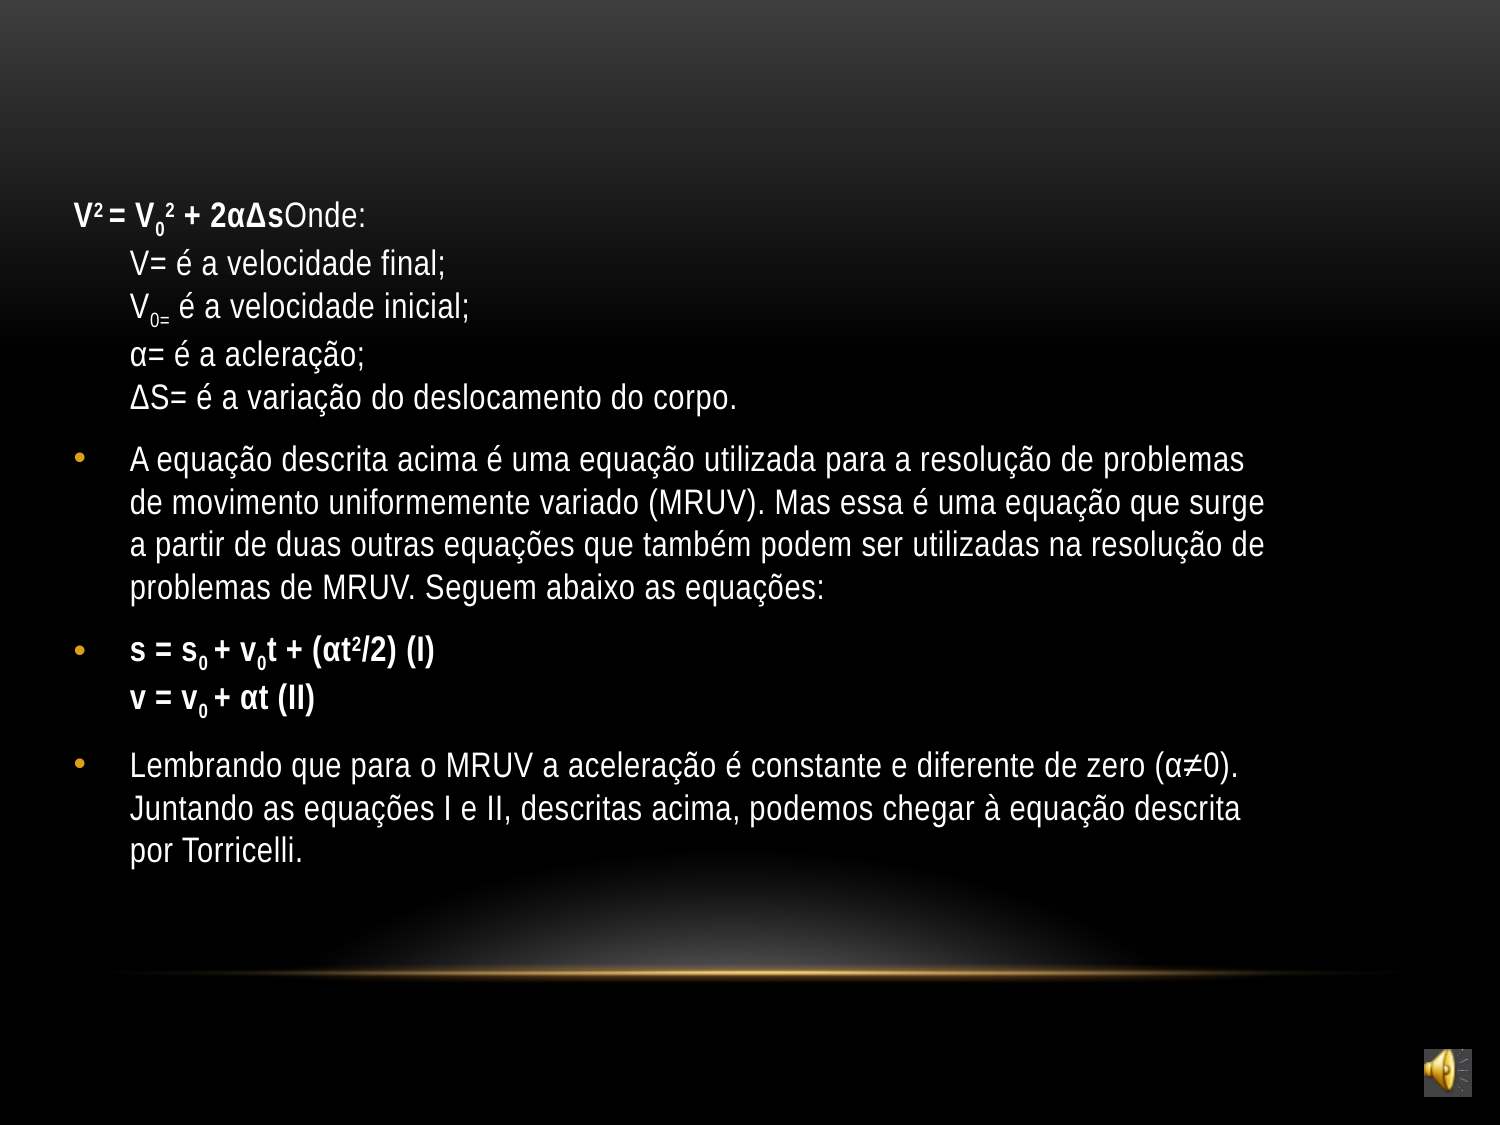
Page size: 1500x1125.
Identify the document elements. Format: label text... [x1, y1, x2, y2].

picture [0, 0, 1500, 1125]
list V2 = V02 + 2αΔsOnde: V= é a velocidade final; V0= é a velocidade inicial; α= é a acleração; ΔS= é a variação do deslocamento do corpo. A equação descrita acima é uma equação utilizada para a resolução de problemas de movimento uniformemente variado (MRUV). Mas essa é uma equação que surge a partir de duas outras equações que também podem ser utilizadas na resolução de problemas de MRUV. Seguem abaixo as equações: s = s0 + v0t + (αt2/2) (I) v = v0 + αt (II) Lembrando que para o MRUV a aceleração é constante e diferente de zero (α≠0). Juntando as equações I e II, descritas acima, podemos chegar à equação descrita por Torricelli. [58, 184, 1300, 1125]
